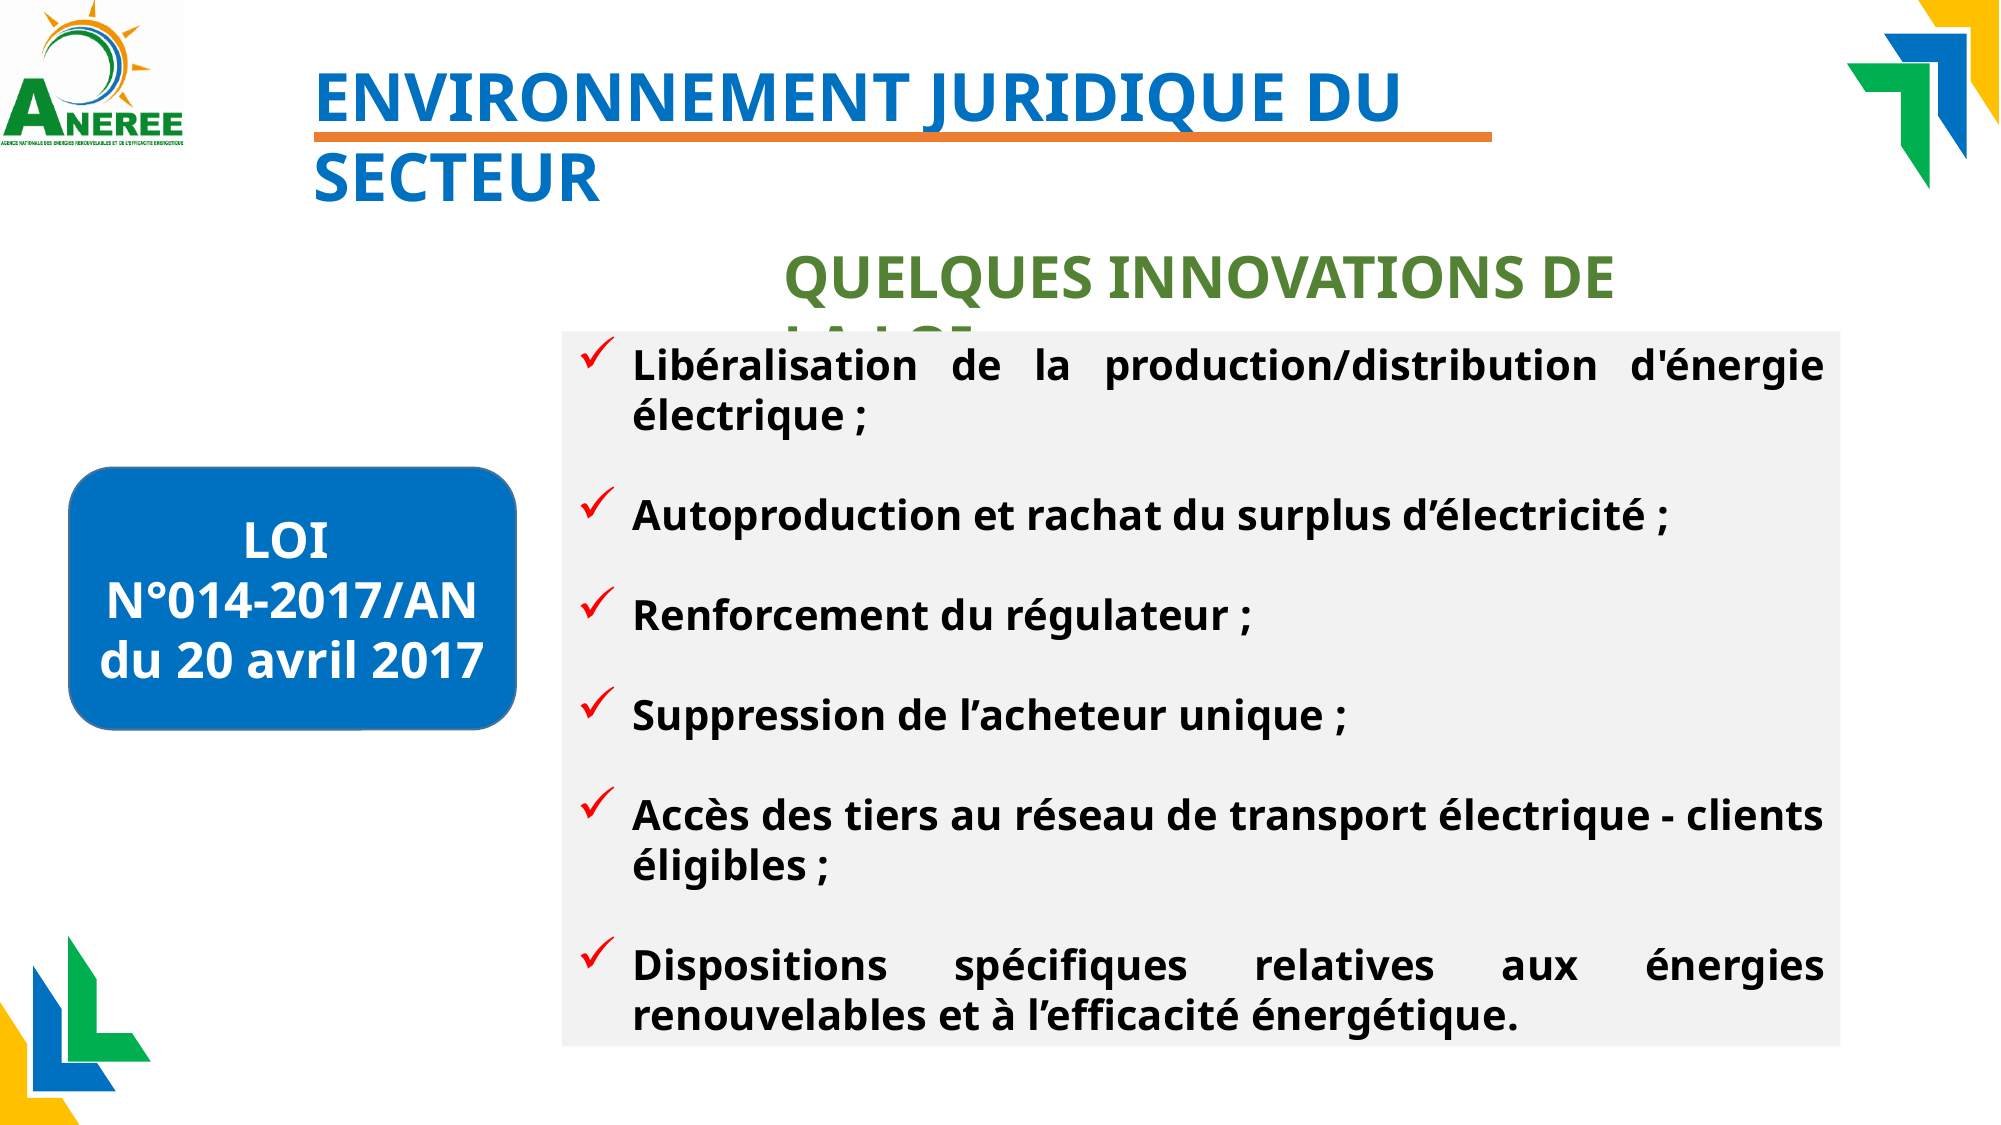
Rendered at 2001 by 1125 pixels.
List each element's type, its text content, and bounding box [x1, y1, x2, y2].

text_box Libéralisation de la production/distribution d'énergie électrique ; Autoproduction et rachat du surplus d’électricité ; Renforcement du régulateur ; Suppression de l’acheteur unique ; Accès des tiers au réseau de transport électrique - clients éligibles ; Dispositions spécifiques relatives aux énergies renouvelables et à l’efficacité énergétique. [561, 331, 1841, 1047]
text_box Quelques Innovations de la loi [769, 233, 1633, 331]
picture [0, 0, 184, 146]
text_box LOI N°014-2017/AN du 20 avril 2017 [68, 466, 517, 731]
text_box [0, 957, 168, 1107]
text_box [1830, 18, 2000, 168]
text_box Environnement Juridique du Secteur [298, 47, 1497, 222]
